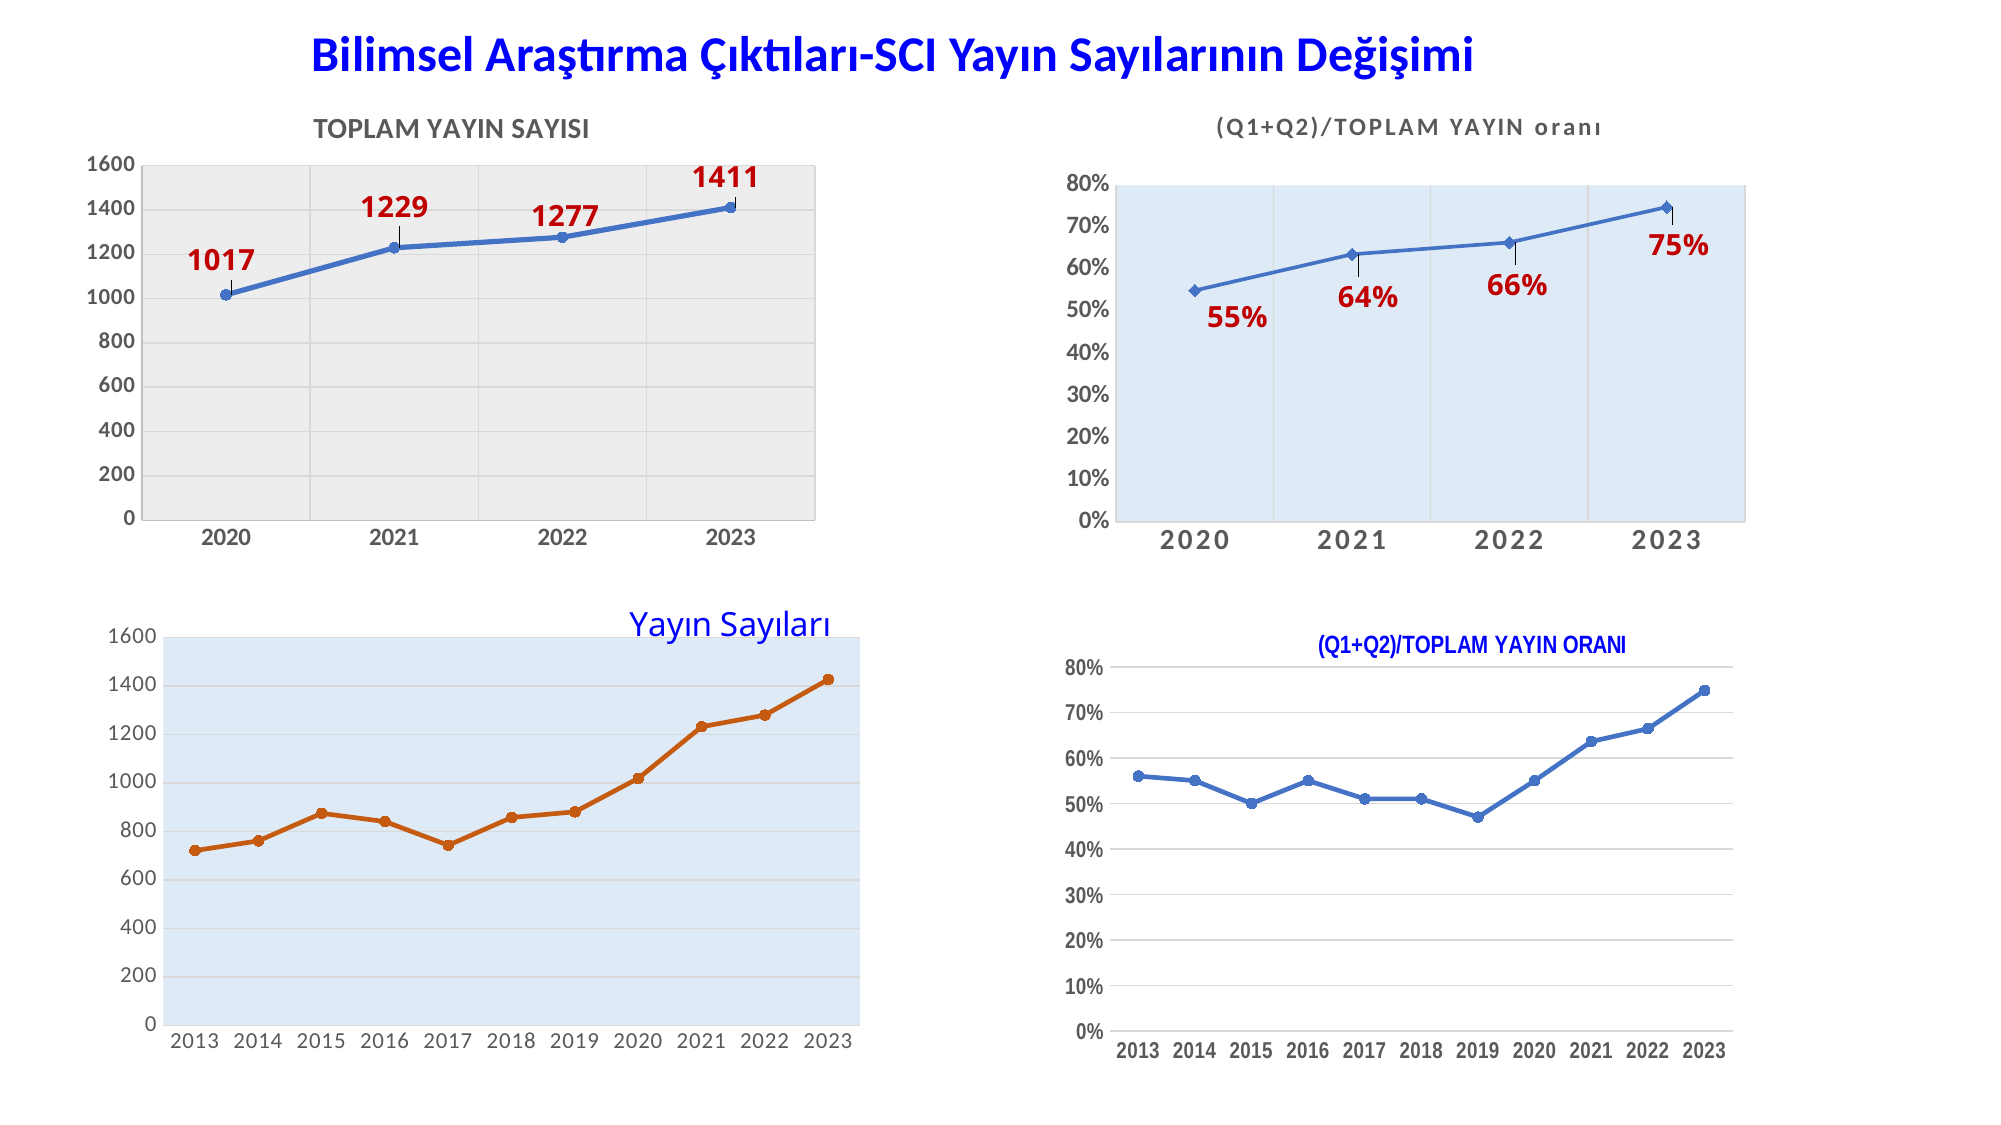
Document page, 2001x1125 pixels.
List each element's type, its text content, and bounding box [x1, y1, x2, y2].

text_box Bilimsel Araştırma Çıktıları-SCI Yayın Sayılarının Değişimi [297, 14, 1491, 89]
chart [82, 575, 883, 1086]
chart [1044, 91, 1787, 1085]
chart [67, 89, 836, 563]
